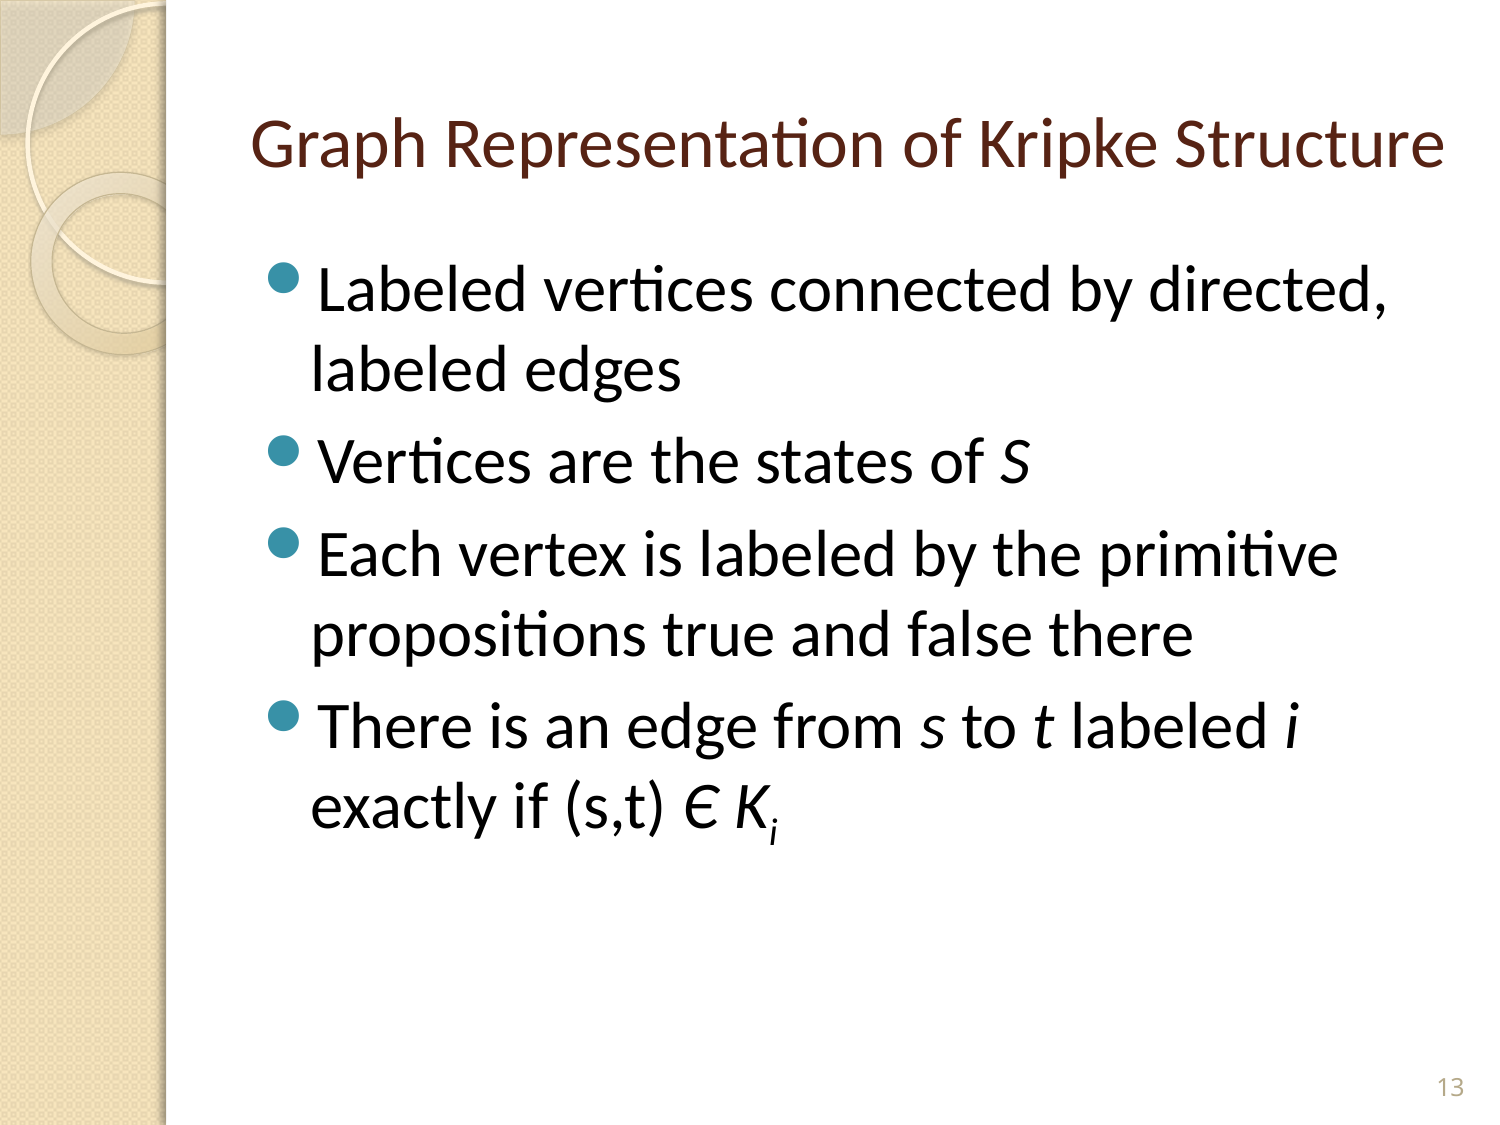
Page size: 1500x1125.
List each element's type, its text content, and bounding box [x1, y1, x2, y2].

title Graph Representation of Kripke Structure [235, 45, 1466, 233]
slide_number 13 [1413, 1034, 1488, 1113]
list Labeled vertices connected by directed, labeled edges Vertices are the states of S Each vertex is labeled by the primitive propositions true and false there There is an edge from s to t labeled i exactly if (s,t) Є Ki [235, 237, 1466, 1025]
